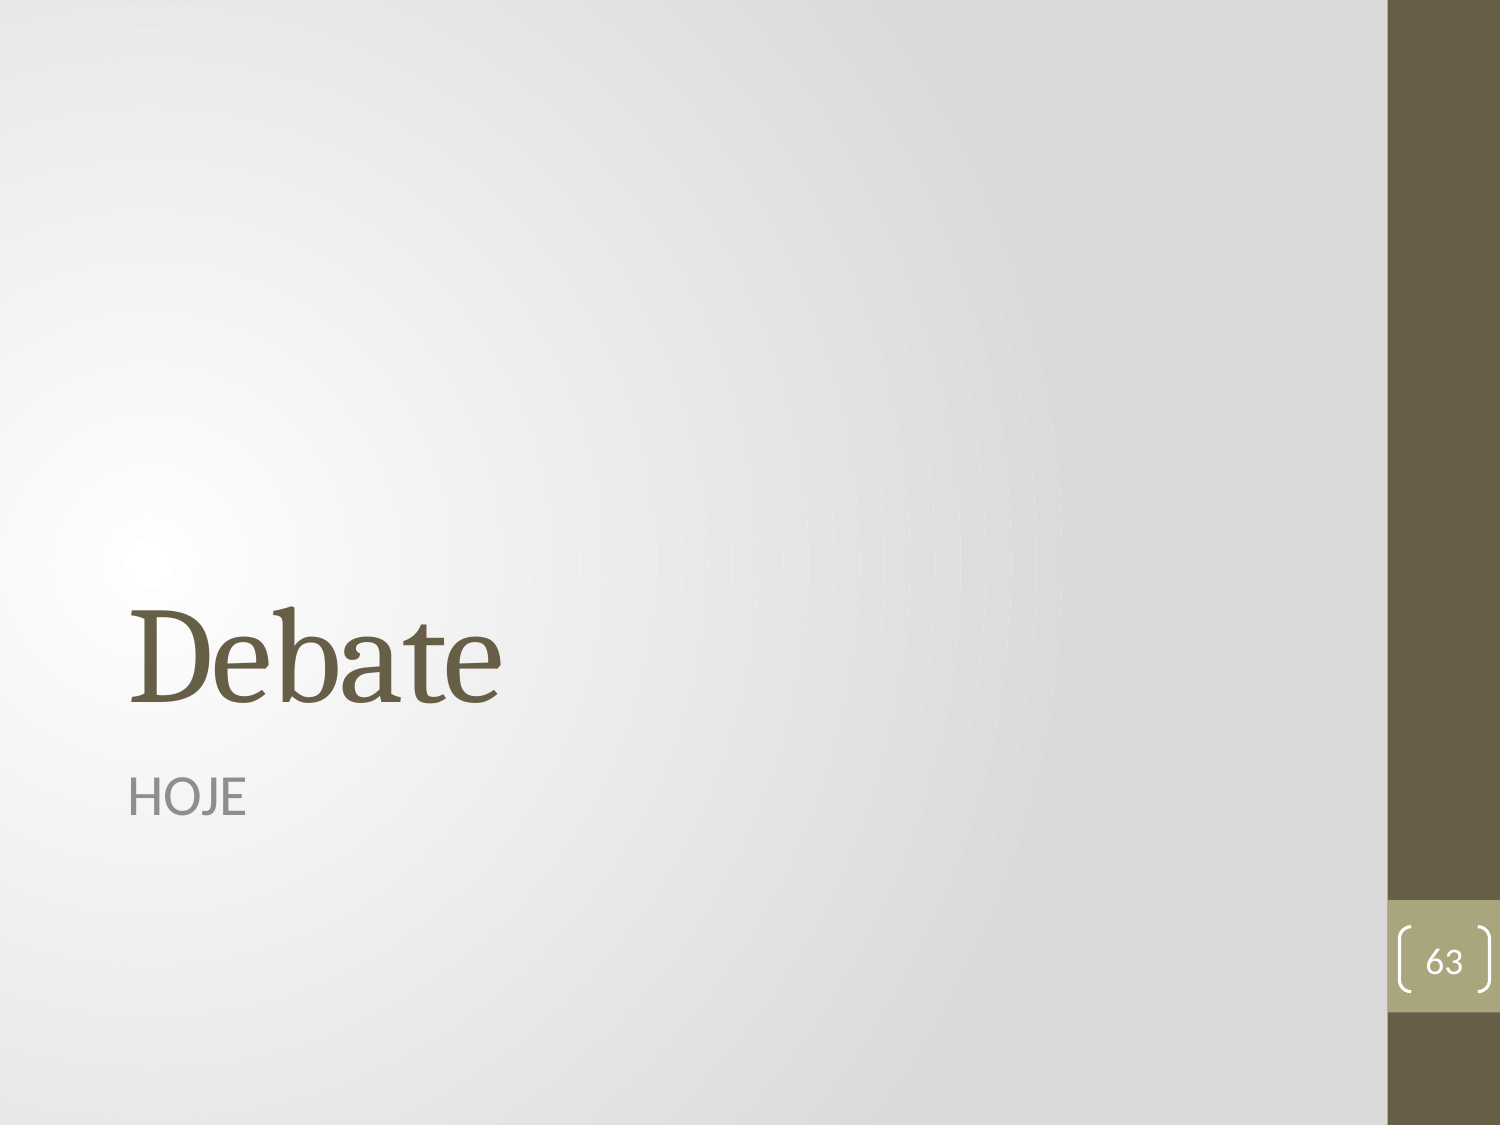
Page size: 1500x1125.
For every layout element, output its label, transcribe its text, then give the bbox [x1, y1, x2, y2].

subtitle HOJE [112, 750, 1173, 925]
slide_number 63 [1397, 925, 1492, 994]
title Debate [112, 312, 1350, 738]
